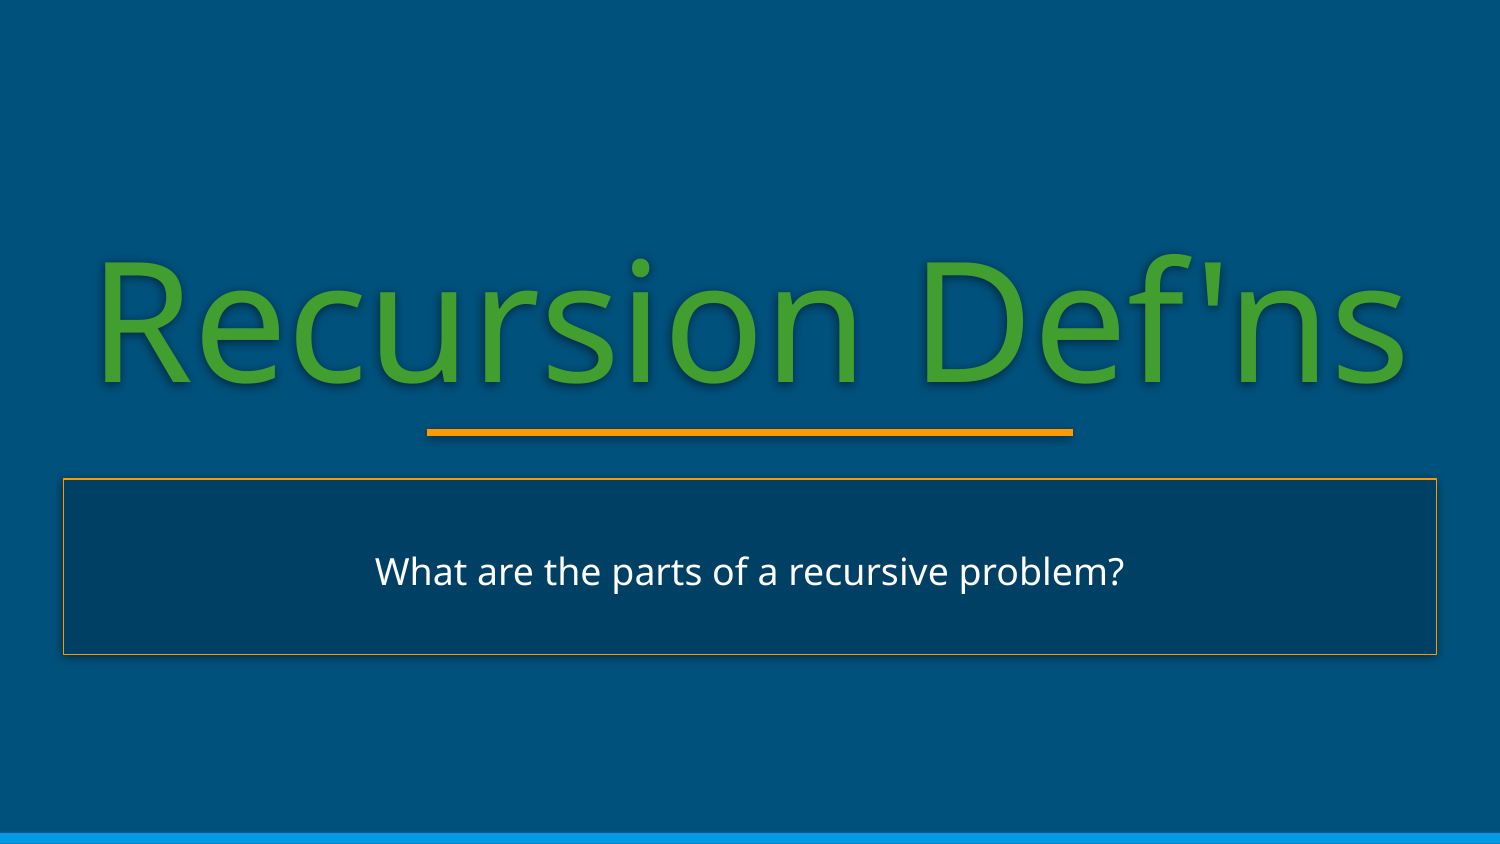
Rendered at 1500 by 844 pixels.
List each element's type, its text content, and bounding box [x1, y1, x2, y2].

title Recursion Def'ns [63, 189, 1437, 442]
list What are the parts of a recursive problem? [63, 478, 1437, 655]
